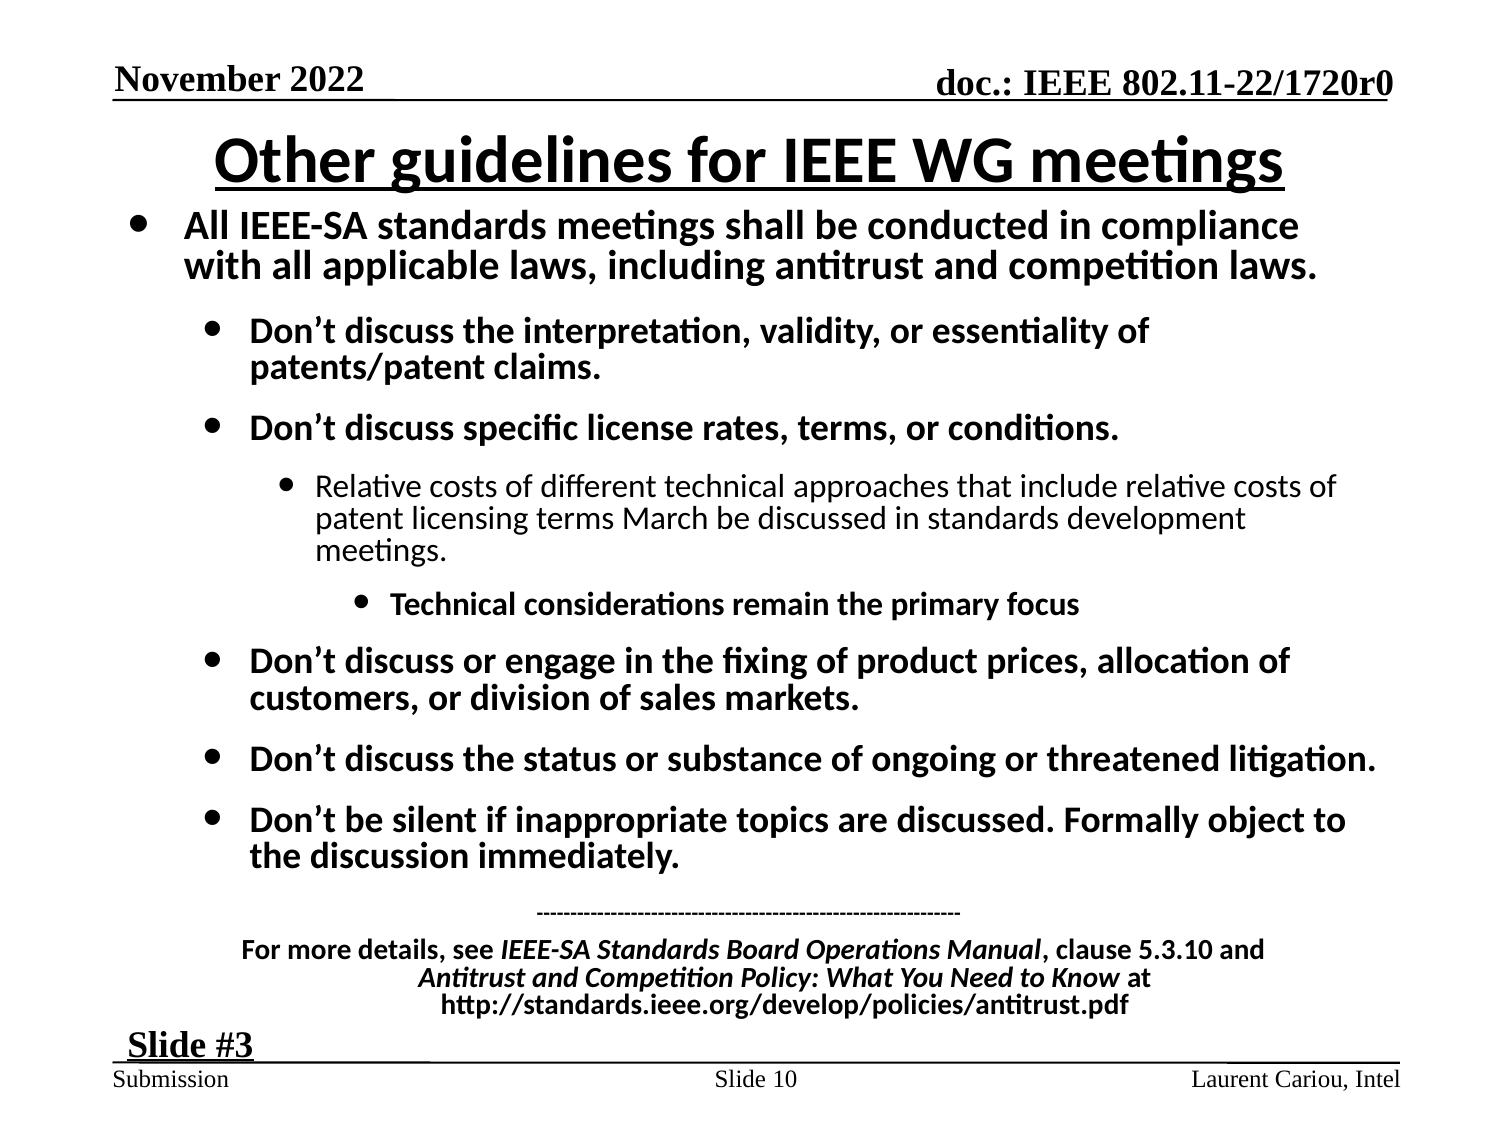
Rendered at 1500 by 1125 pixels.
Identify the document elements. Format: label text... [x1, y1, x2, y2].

title Other guidelines for IEEE WG meetings [112, 112, 1388, 199]
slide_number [114, 54, 493, 100]
text_box Slide #3 [112, 1012, 269, 1073]
list All IEEE-SA standards meetings shall be conducted in compliance with all applicable laws, including antitrust and competition laws. Don’t discuss the interpretation, validity, or essentiality of patents/patent claims. Don’t discuss specific license rates, terms, or conditions. Relative costs of different technical approaches that include relative costs of patent licensing terms March be discussed in standards development meetings. Technical considerations remain the primary focus Don’t discuss or engage in the fixing of product prices, allocation of customers, or division of sales markets. Don’t discuss the status or substance of ongoing or threatened litigation. Don’t be silent if inappropriate topics are discussed. Formally object to the discussion immediately. --------------------------------------------------------------- For more details, see IEEE-SA Standards Board Operations Manual, clause 5.3.10 and Antitrust and Competition Policy: What You Need to Know at http://standards.ieee.org/develop/policies/antitrust.pdf [112, 199, 1402, 1063]
footer Laurent Cariou, Intel [878, 1061, 1402, 1093]
slide_number Slide 10 [712, 1061, 800, 1123]
